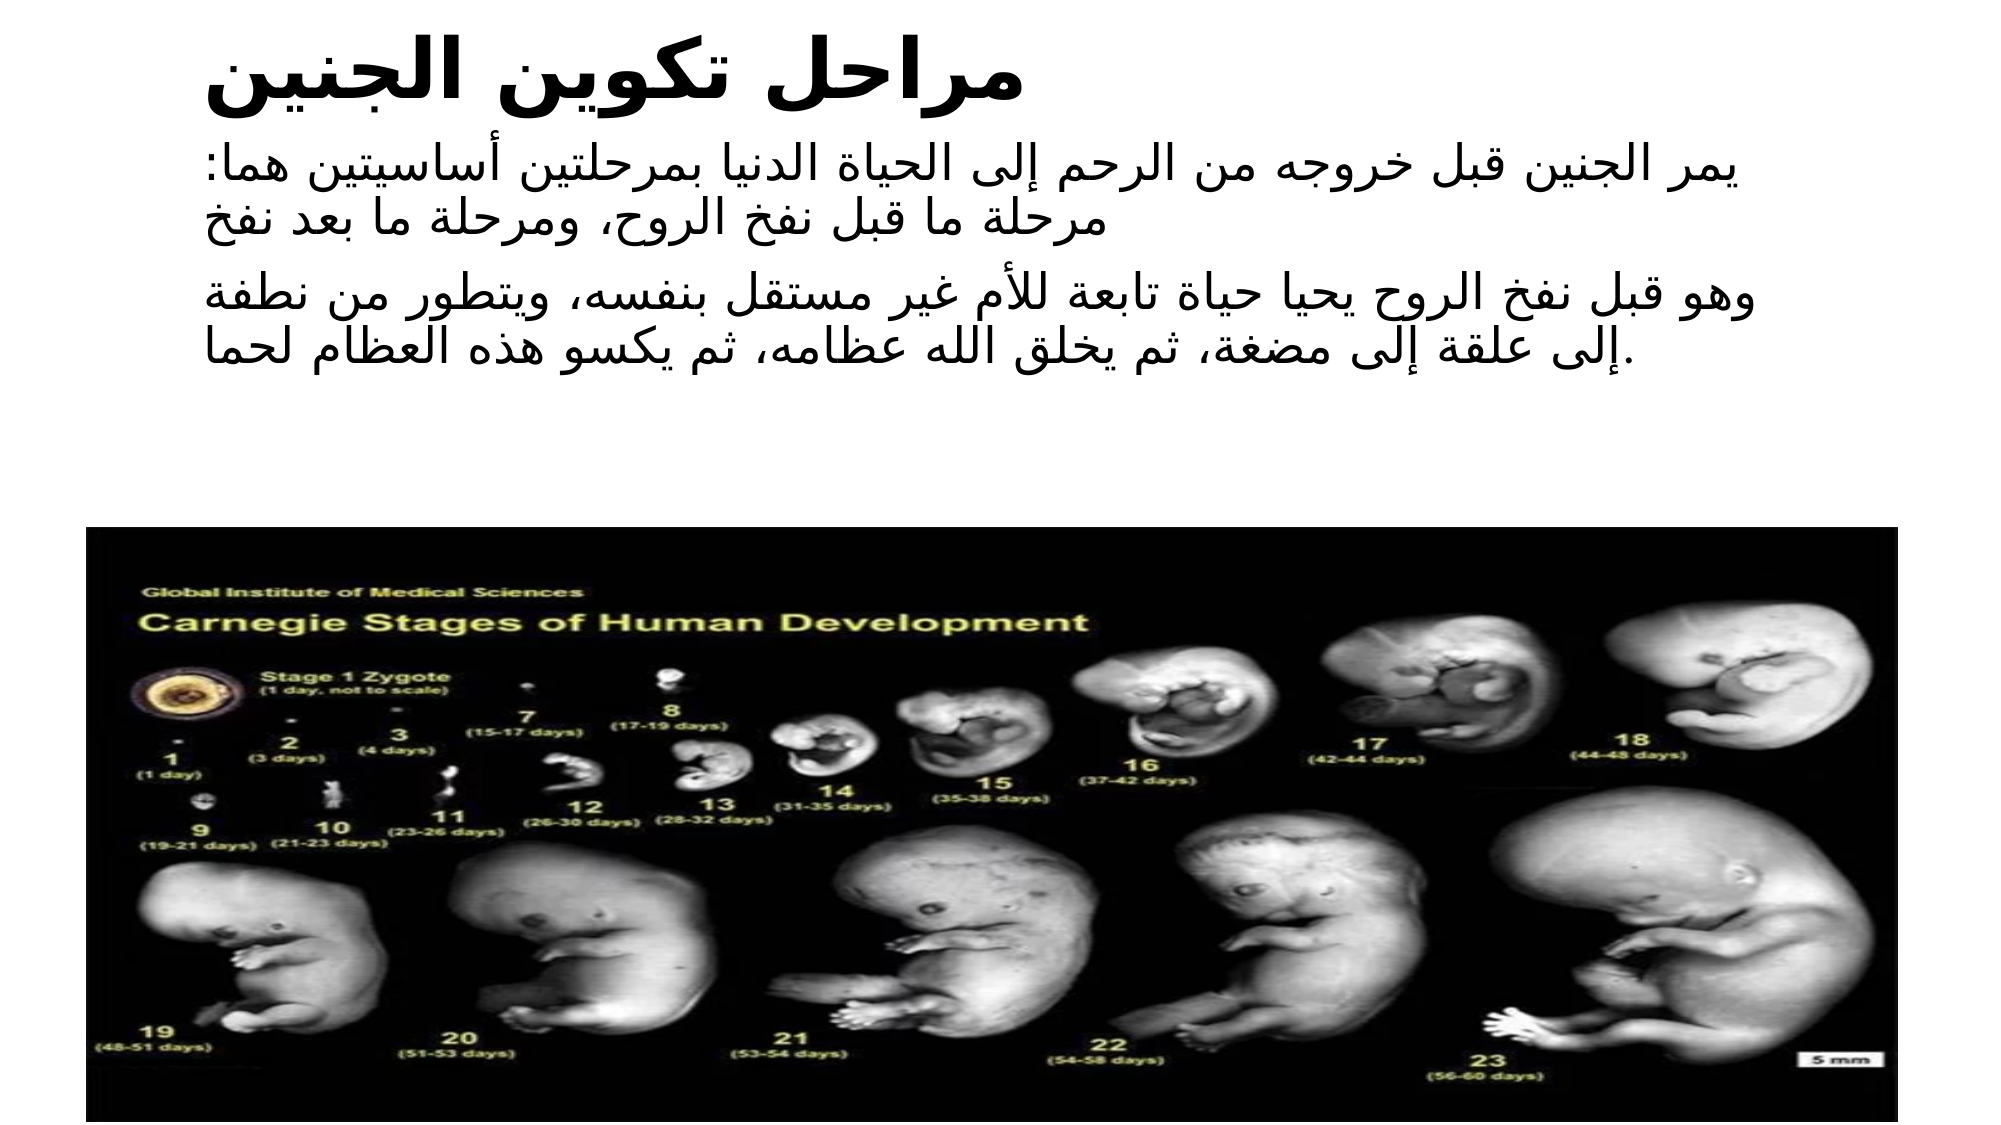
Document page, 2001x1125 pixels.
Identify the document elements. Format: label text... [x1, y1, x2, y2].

picture [86, 527, 1898, 1122]
list مراحل تكوين الجنين يمر الجنين قبل خروجه من الرحم إلى الحياة الدنيا بمرحلتين أساسيتين هما: مرحلة ما قبل نفخ الروح، ومرحلة ما بعد نفخ وهو قبل نفخ الروح يحيا حياة تابعة للأم غير مستقل بنفسه، ويتطور من نطفة إلى علقة إلى مضغة، ثم يخلق الله عظامه، ثم يكسو هذه العظام لحما. [181, 19, 1861, 527]
